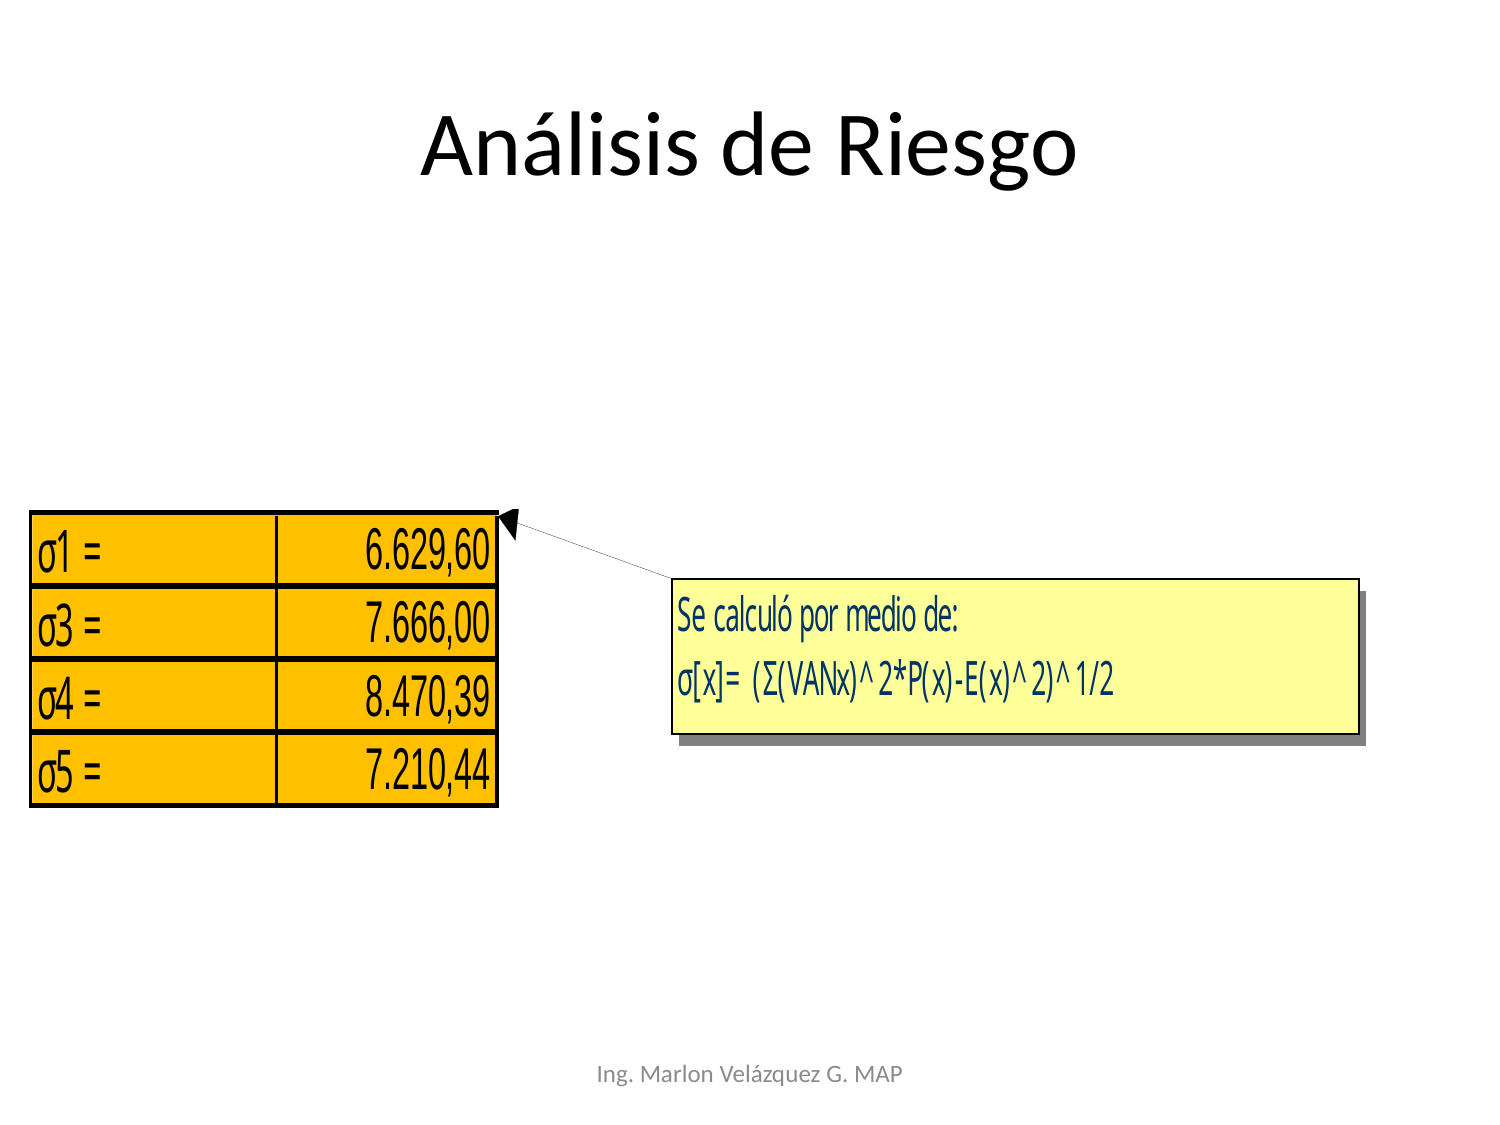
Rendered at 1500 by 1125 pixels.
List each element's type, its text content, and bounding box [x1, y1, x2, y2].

title Análisis de Riesgo [75, 45, 1425, 233]
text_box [28, 509, 1466, 809]
footer Ing. Marlon Velázquez G. MAP [512, 1042, 988, 1103]
